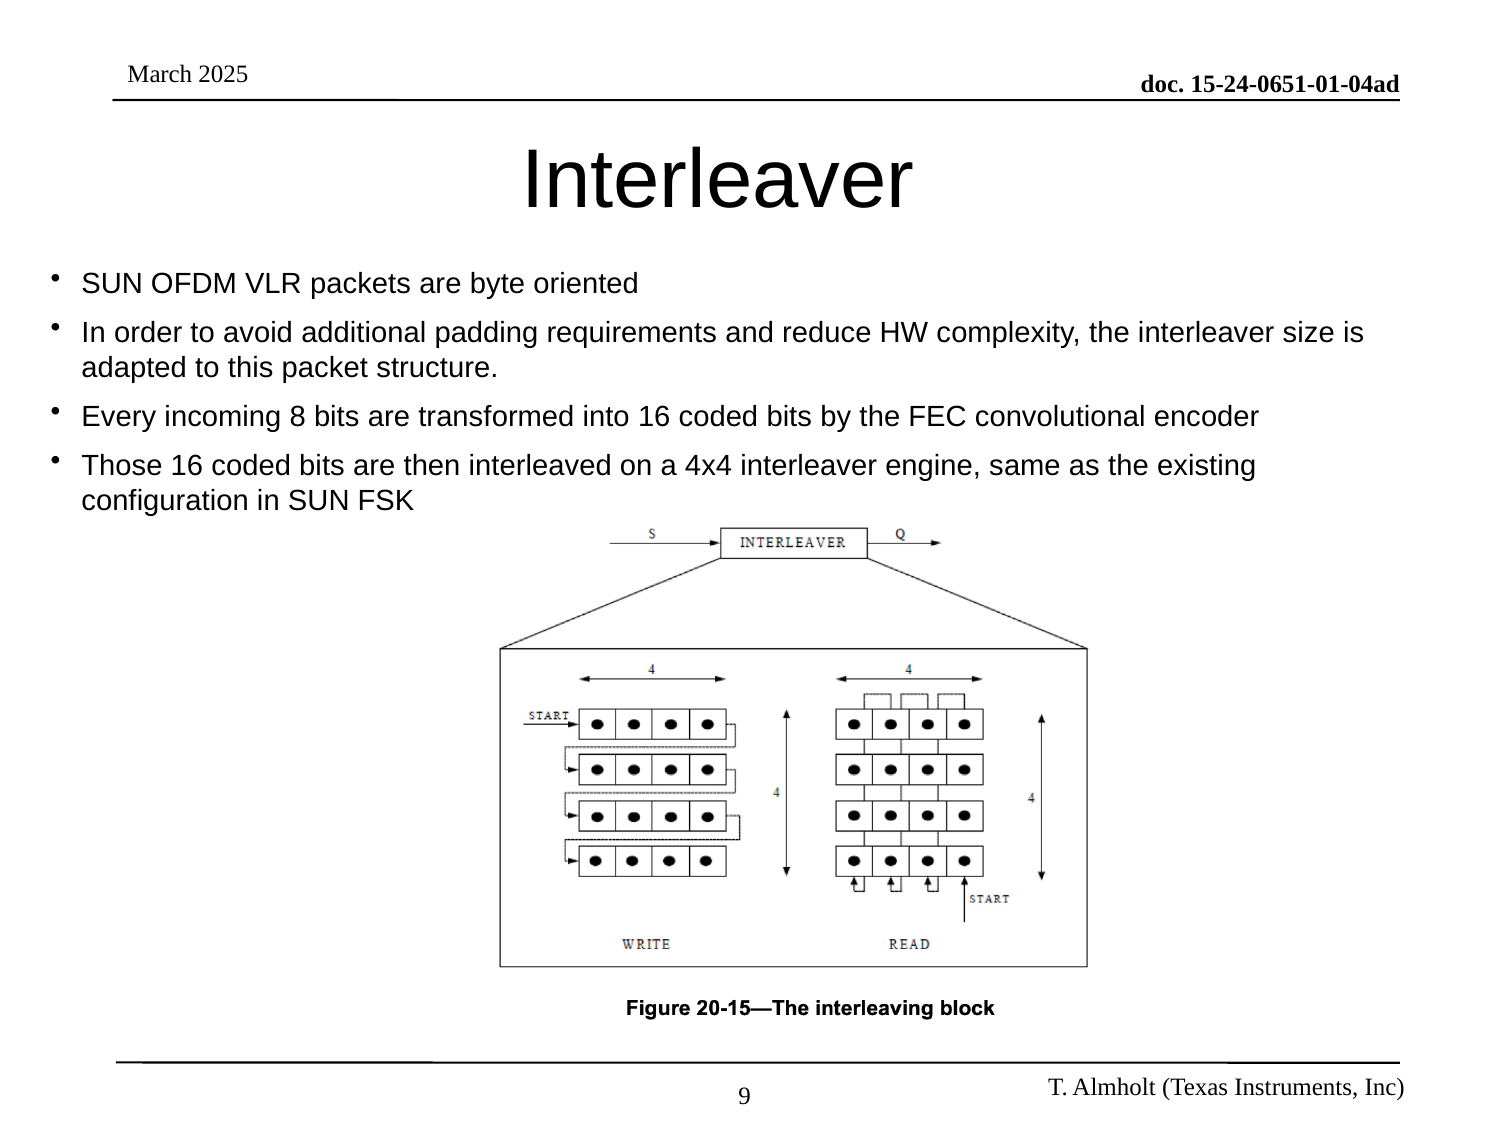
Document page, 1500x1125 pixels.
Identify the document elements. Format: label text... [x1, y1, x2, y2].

slide_number 9 [690, 1075, 799, 1115]
text_box SUN OFDM VLR packets are byte oriented In order to avoid additional padding requirements and reduce HW complexity, the interleaver size is adapted to this packet structure. Every incoming 8 bits are transformed into 16 coded bits by the FEC convolutional encoder Those 16 coded bits are then interleaved on a 4x4 interleaver engine, same as the existing configuration in SUN FSK [38, 258, 1410, 870]
title Interleaver [38, 112, 1398, 237]
picture [418, 518, 1137, 1030]
